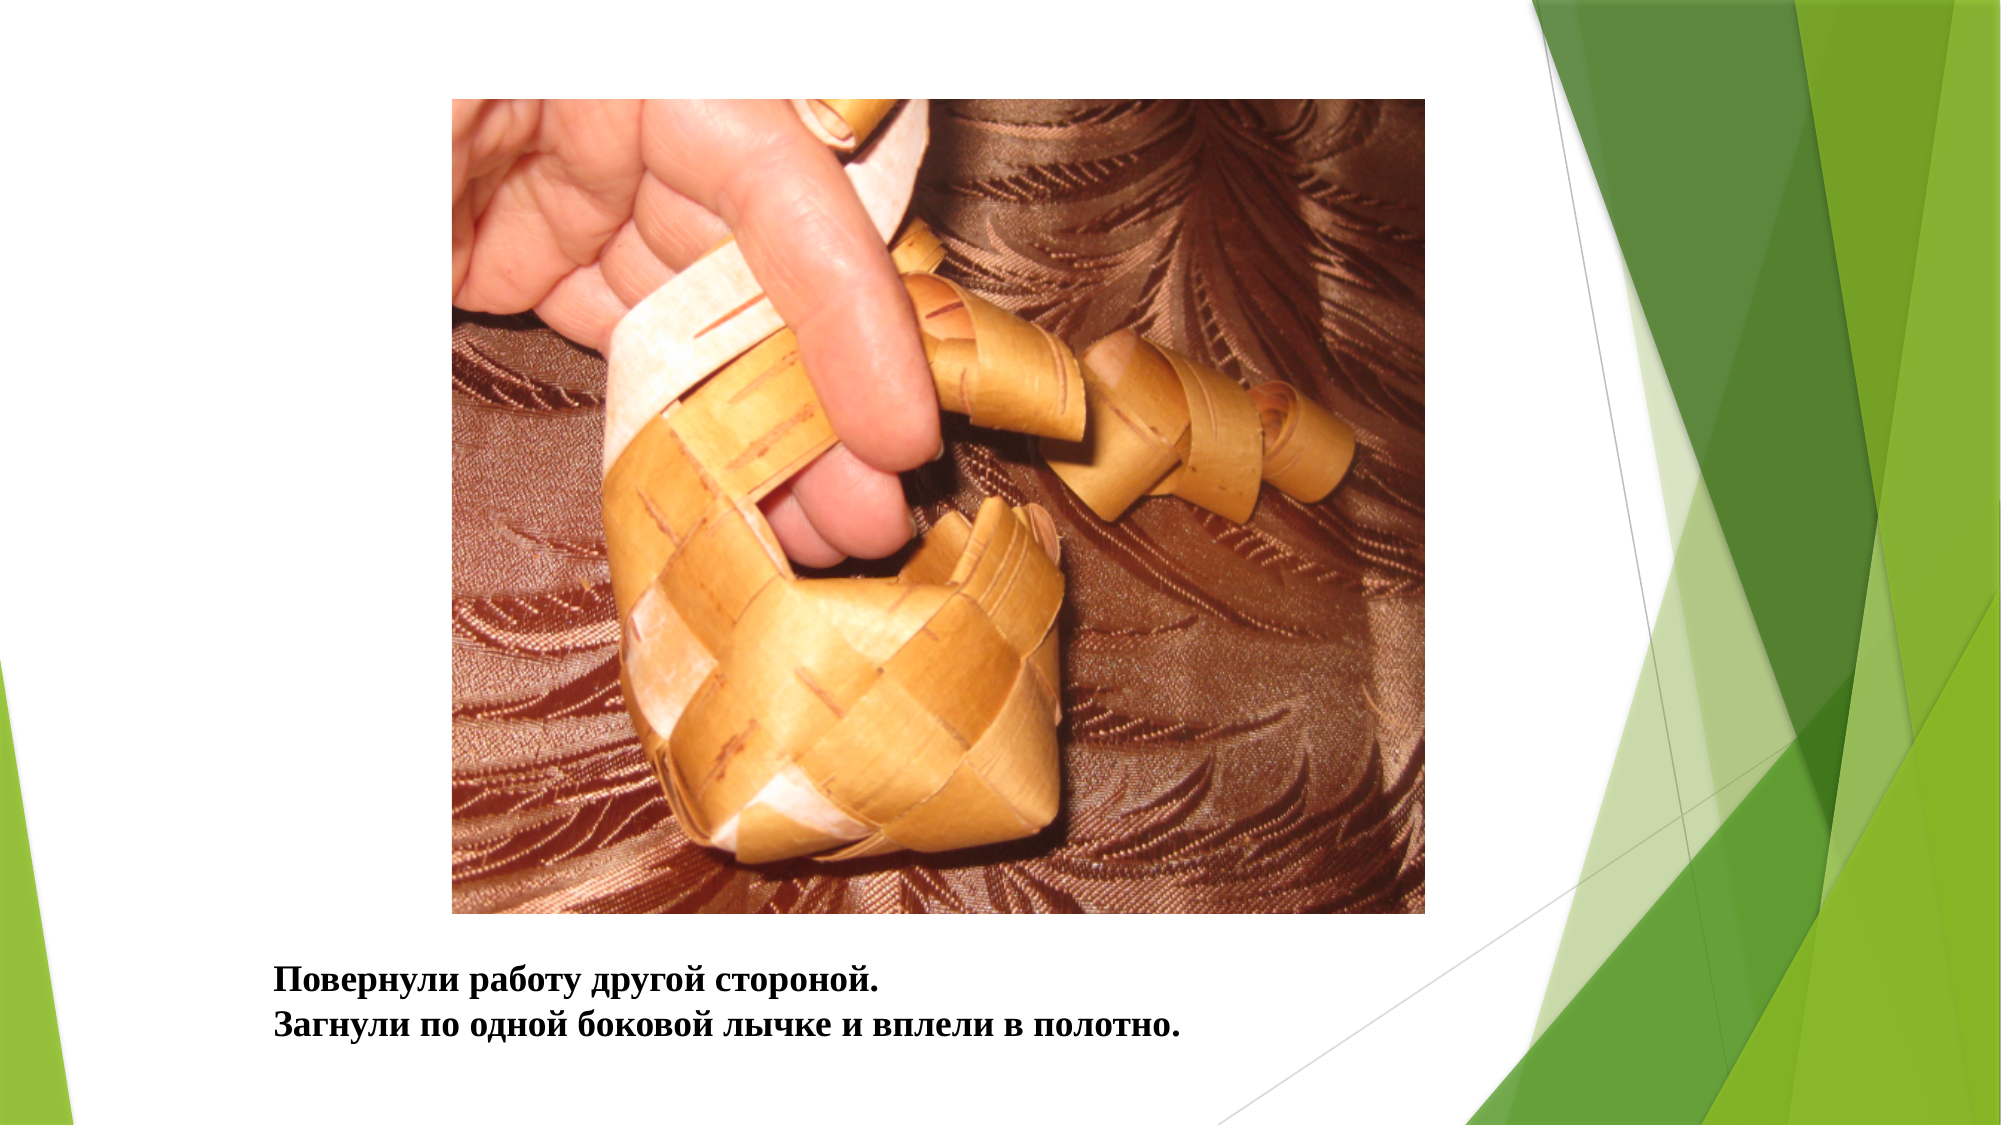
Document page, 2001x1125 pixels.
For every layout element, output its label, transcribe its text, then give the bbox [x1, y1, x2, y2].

text_box Повернули работу другой стороной. Загнули по одной боковой лычке и вплели в полотно. [258, 946, 1197, 1051]
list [451, 99, 1426, 914]
